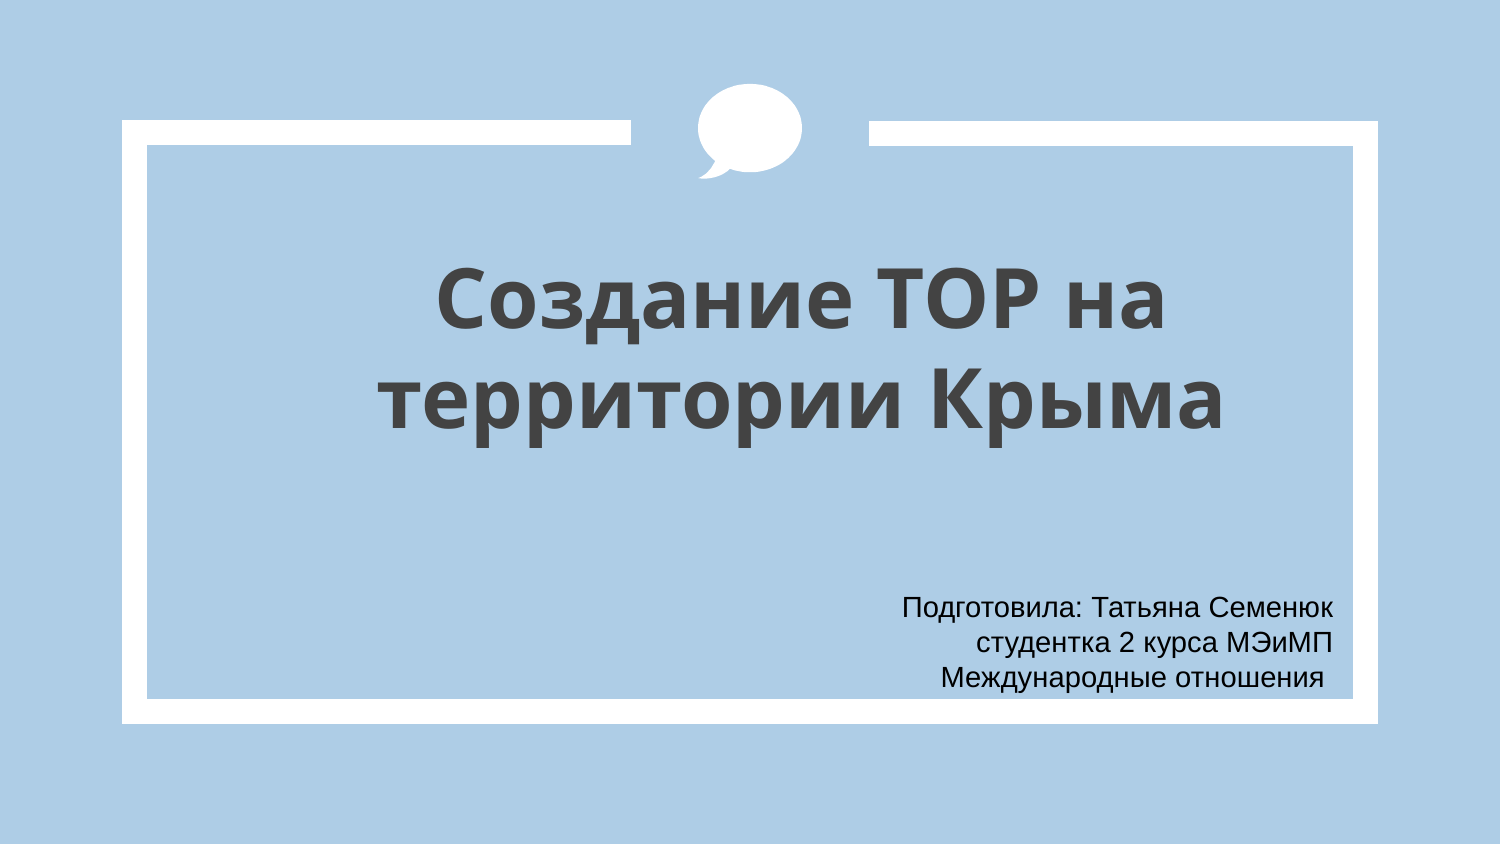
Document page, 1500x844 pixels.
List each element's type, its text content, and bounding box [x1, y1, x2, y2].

title Создание ТОР на территории Крыма [345, 249, 1259, 441]
text_box Подготовила: Татьяна Семенюк студентка 2 курса МЭиМП Международные отношения [781, 581, 1349, 701]
text_box [698, 83, 802, 179]
